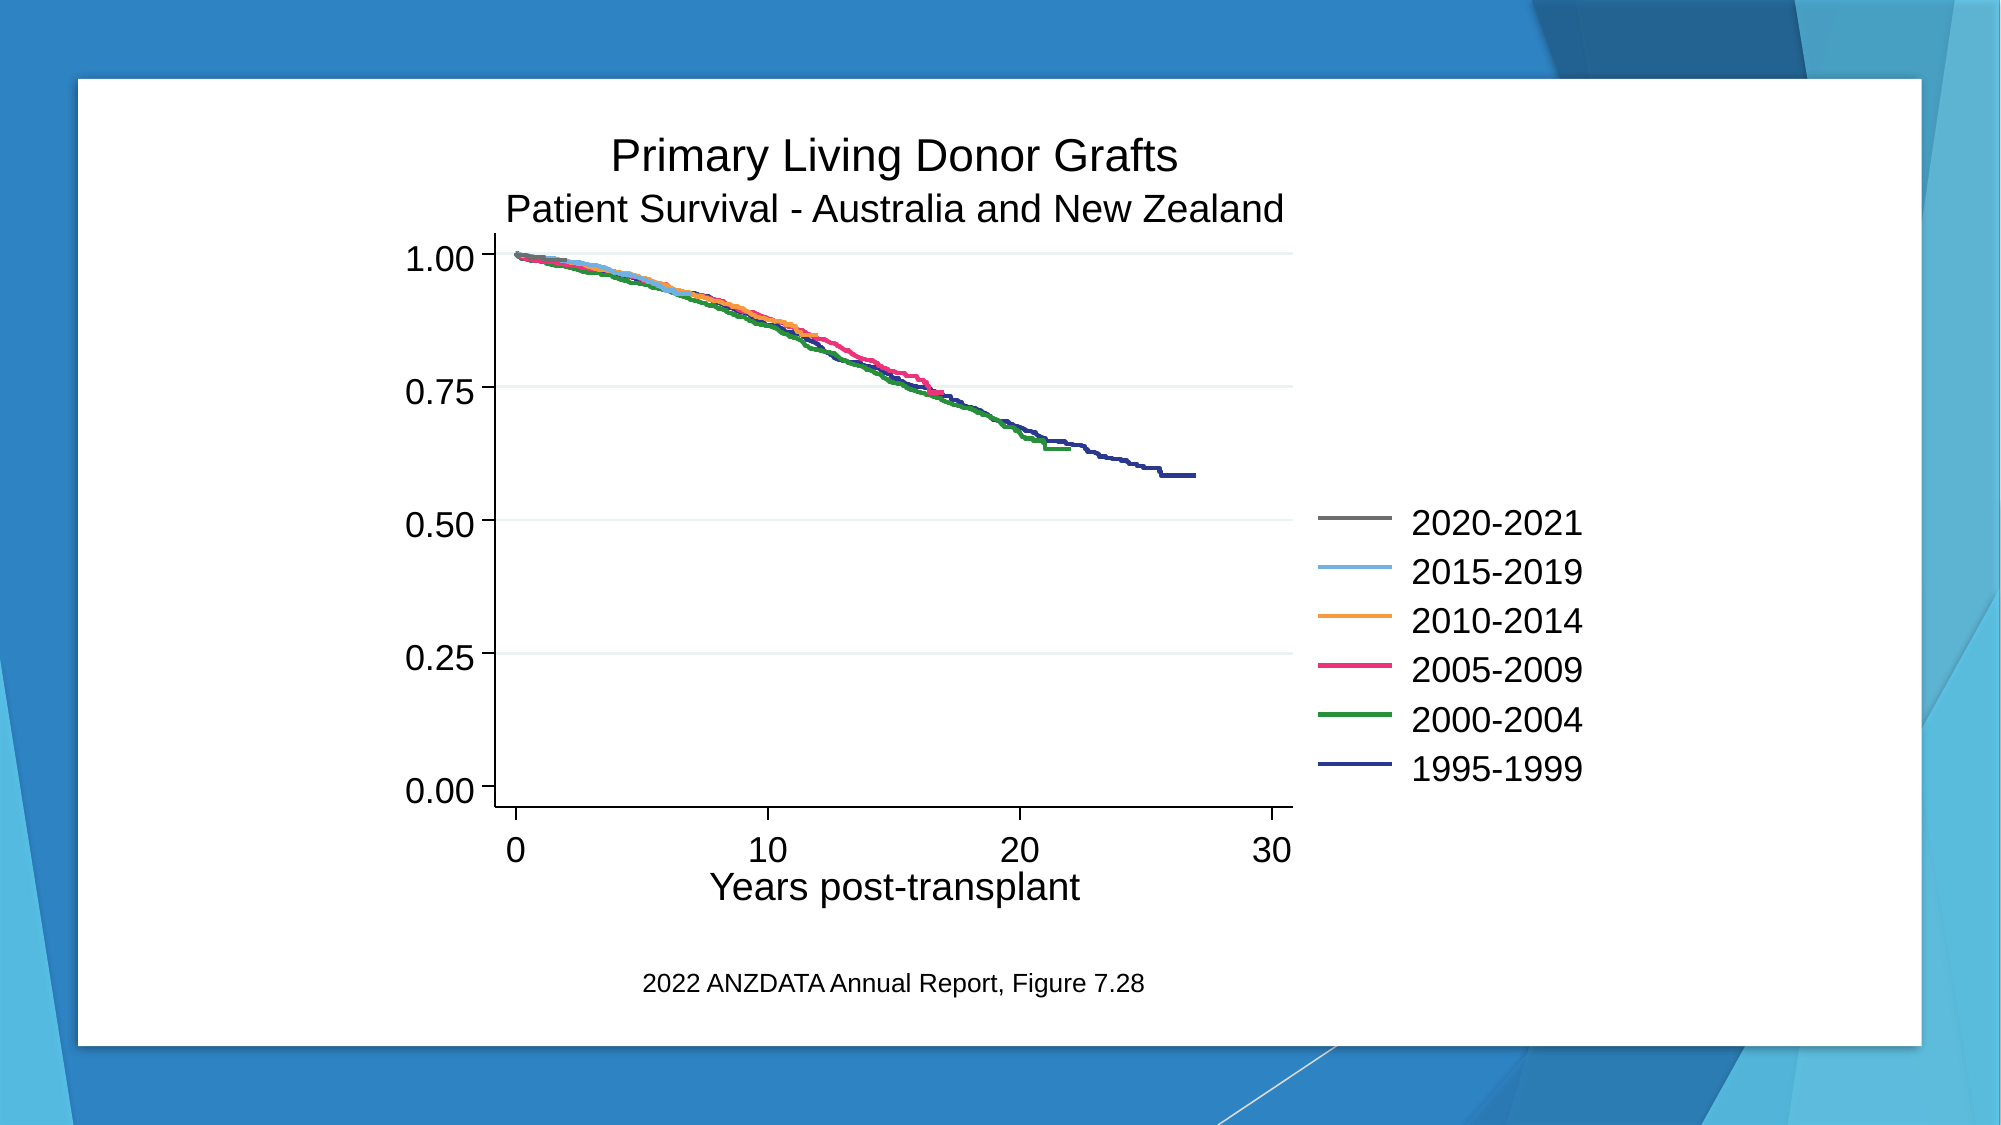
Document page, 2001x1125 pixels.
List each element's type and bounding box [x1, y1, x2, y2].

text_box [0, 0, 2000, 1125]
picture [350, 91, 1650, 1034]
